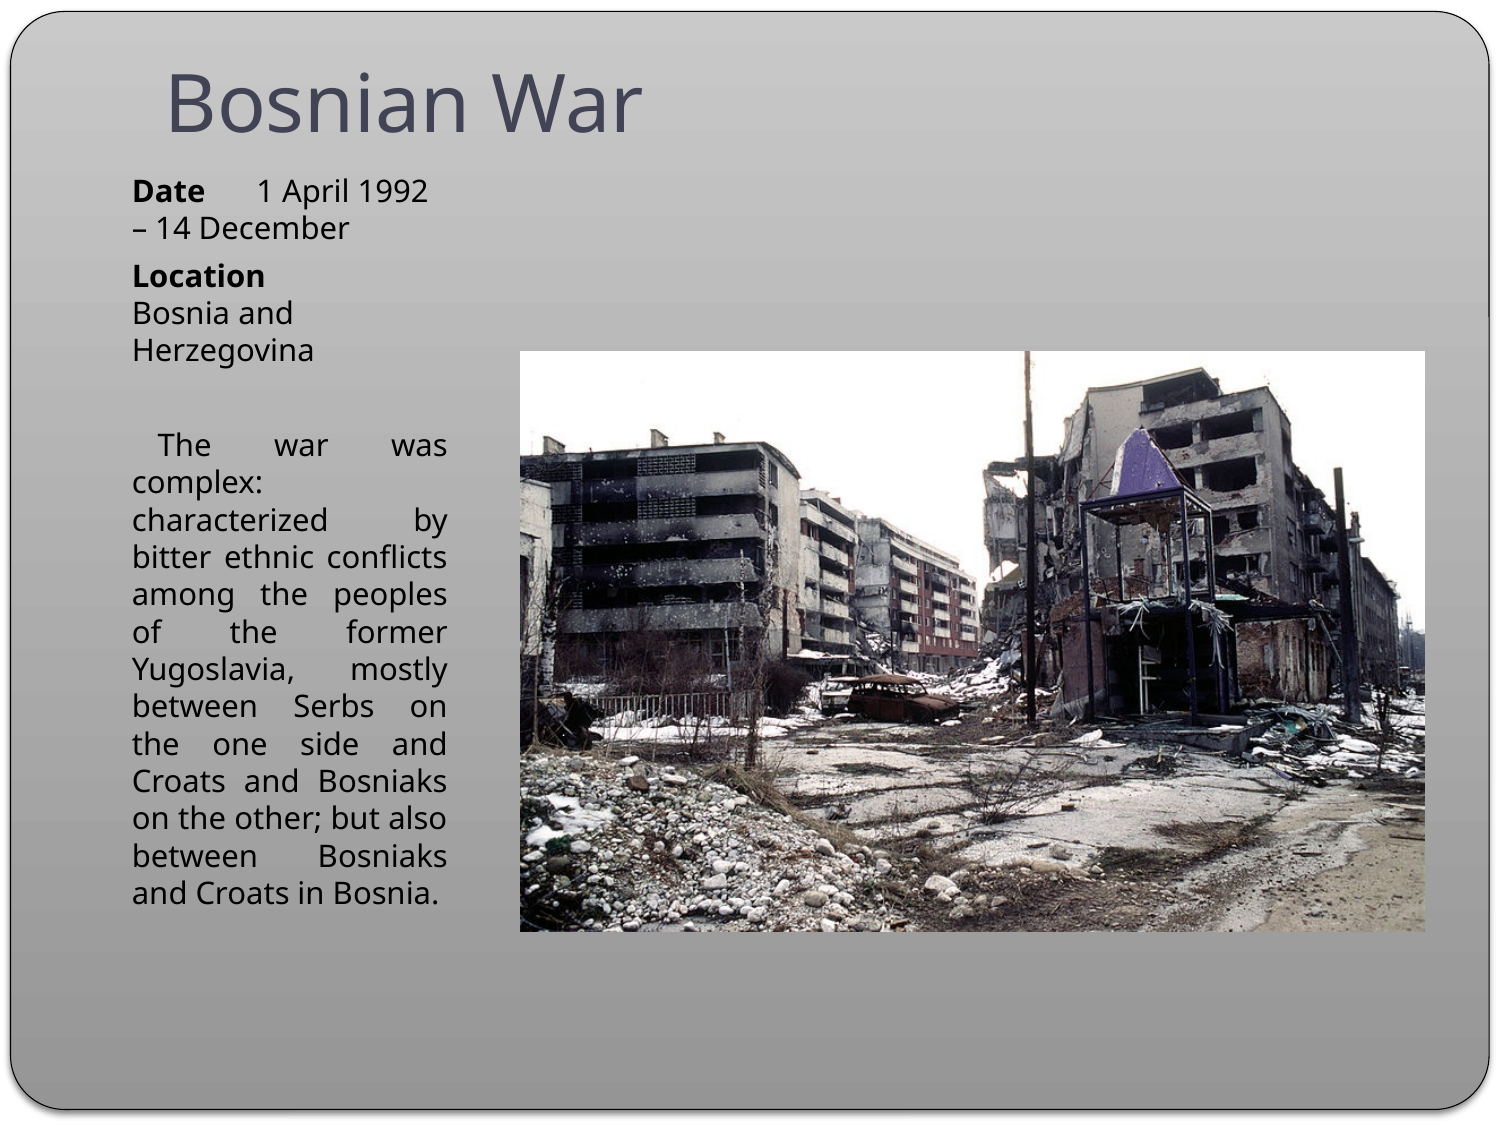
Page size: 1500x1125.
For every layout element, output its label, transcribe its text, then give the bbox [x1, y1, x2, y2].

title Bosnian War [150, 44, 1425, 164]
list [519, 351, 1426, 932]
list Date 1 April 1992 – 14 December Location Bosnia and Herzegovina The war was complex: characterized by bitter ethnic conflicts among the peoples of the former Yugoslavia, mostly between Serbs on the one side and Croats and Bosniaks on the other; but also between Bosniaks and Croats in Bosnia. [117, 164, 463, 961]
